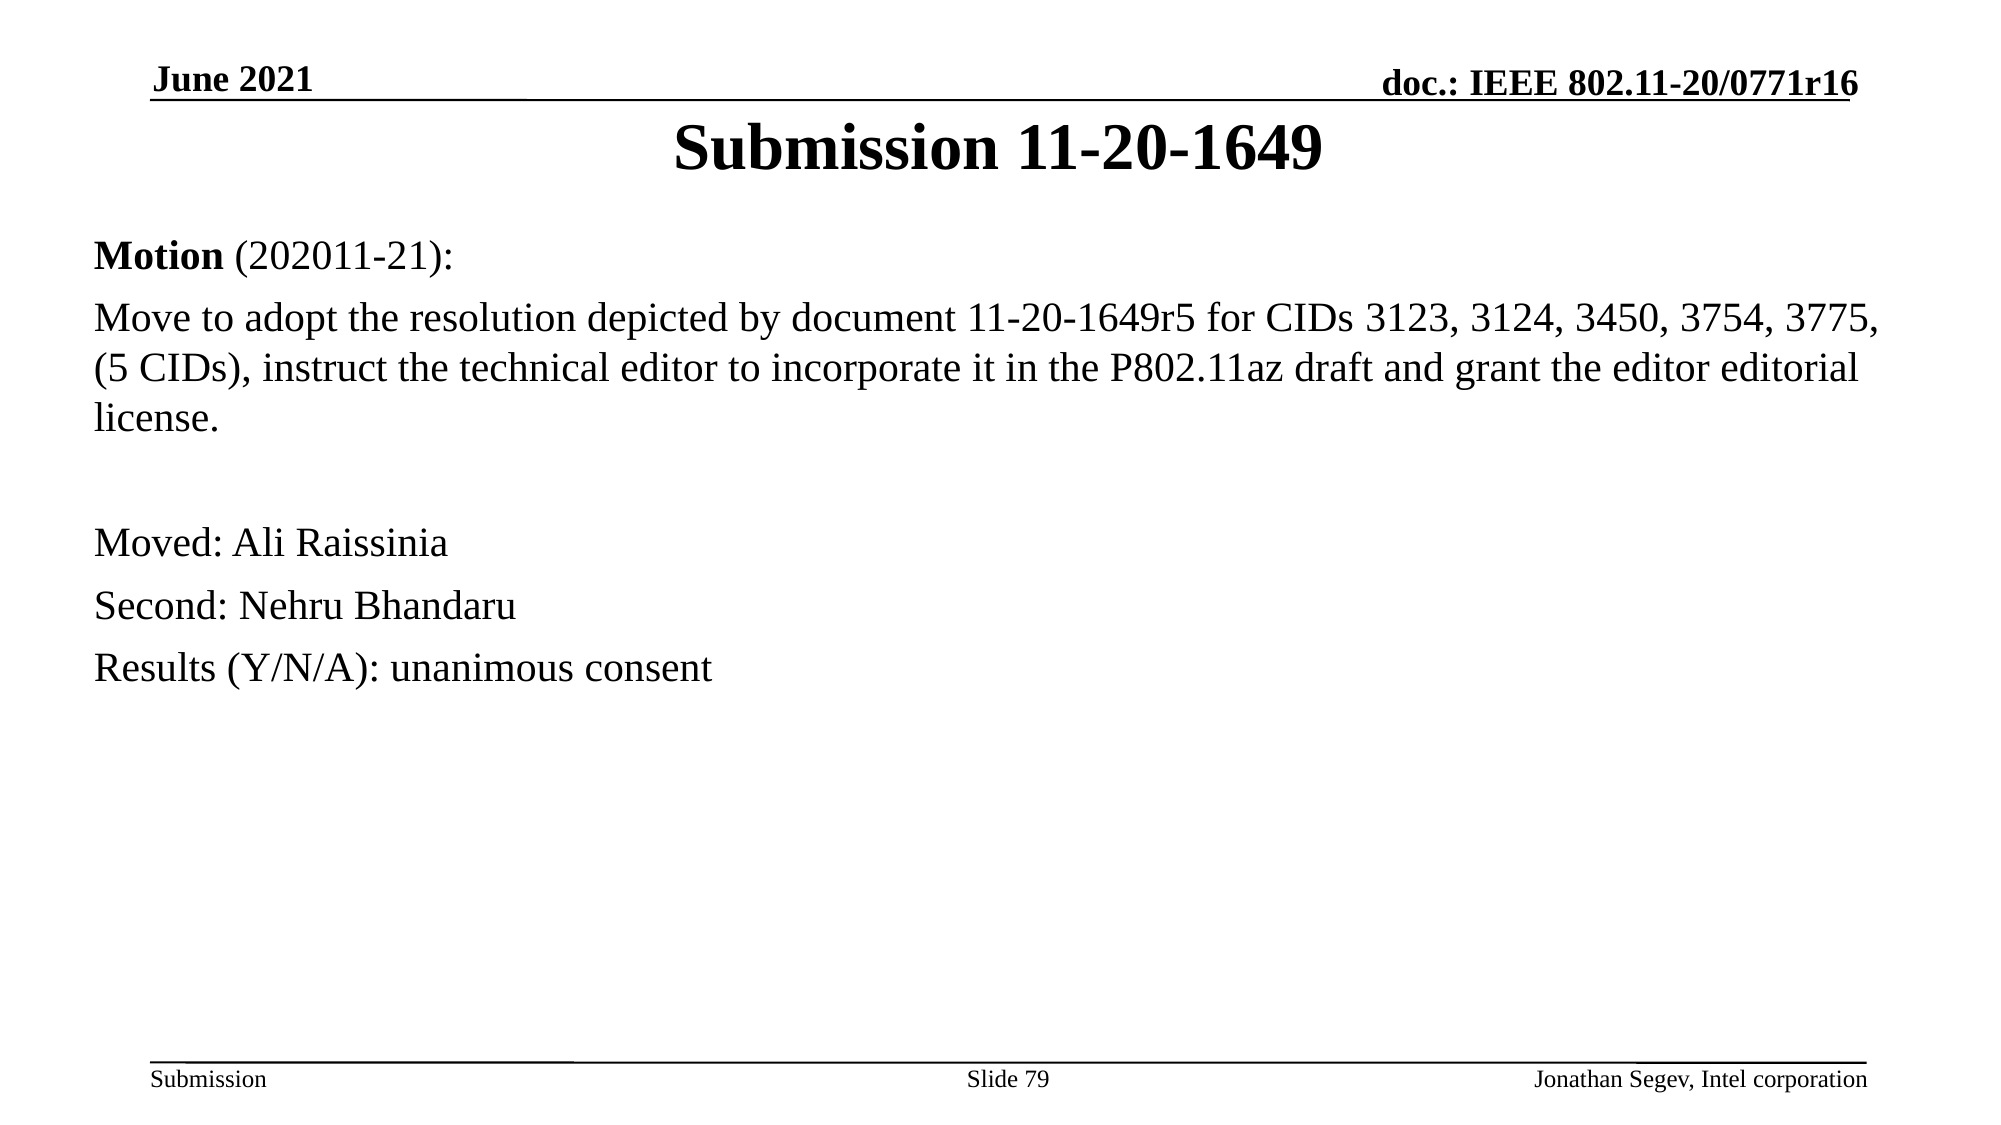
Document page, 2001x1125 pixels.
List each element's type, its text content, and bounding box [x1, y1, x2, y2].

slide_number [152, 54, 563, 100]
slide_number Slide 79 [950, 1061, 1067, 1123]
title Submission 11-20-1649 [149, 112, 1850, 173]
footer Jonathan Segev, Intel corporation [1171, 1061, 1869, 1093]
list Motion (202011-21): Move to adopt the resolution depicted by document 11-20-1649r5 for CIDs 3123, 3124, 3450, 3754, 3775, (5 CIDs), instruct the technical editor to incorporate it in the P802.11az draft and grant the editor editorial license. Moved: Ali Raissinia Second: Nehru Bhandaru Results (Y/N/A): unanimous consent [78, 219, 1922, 1000]
